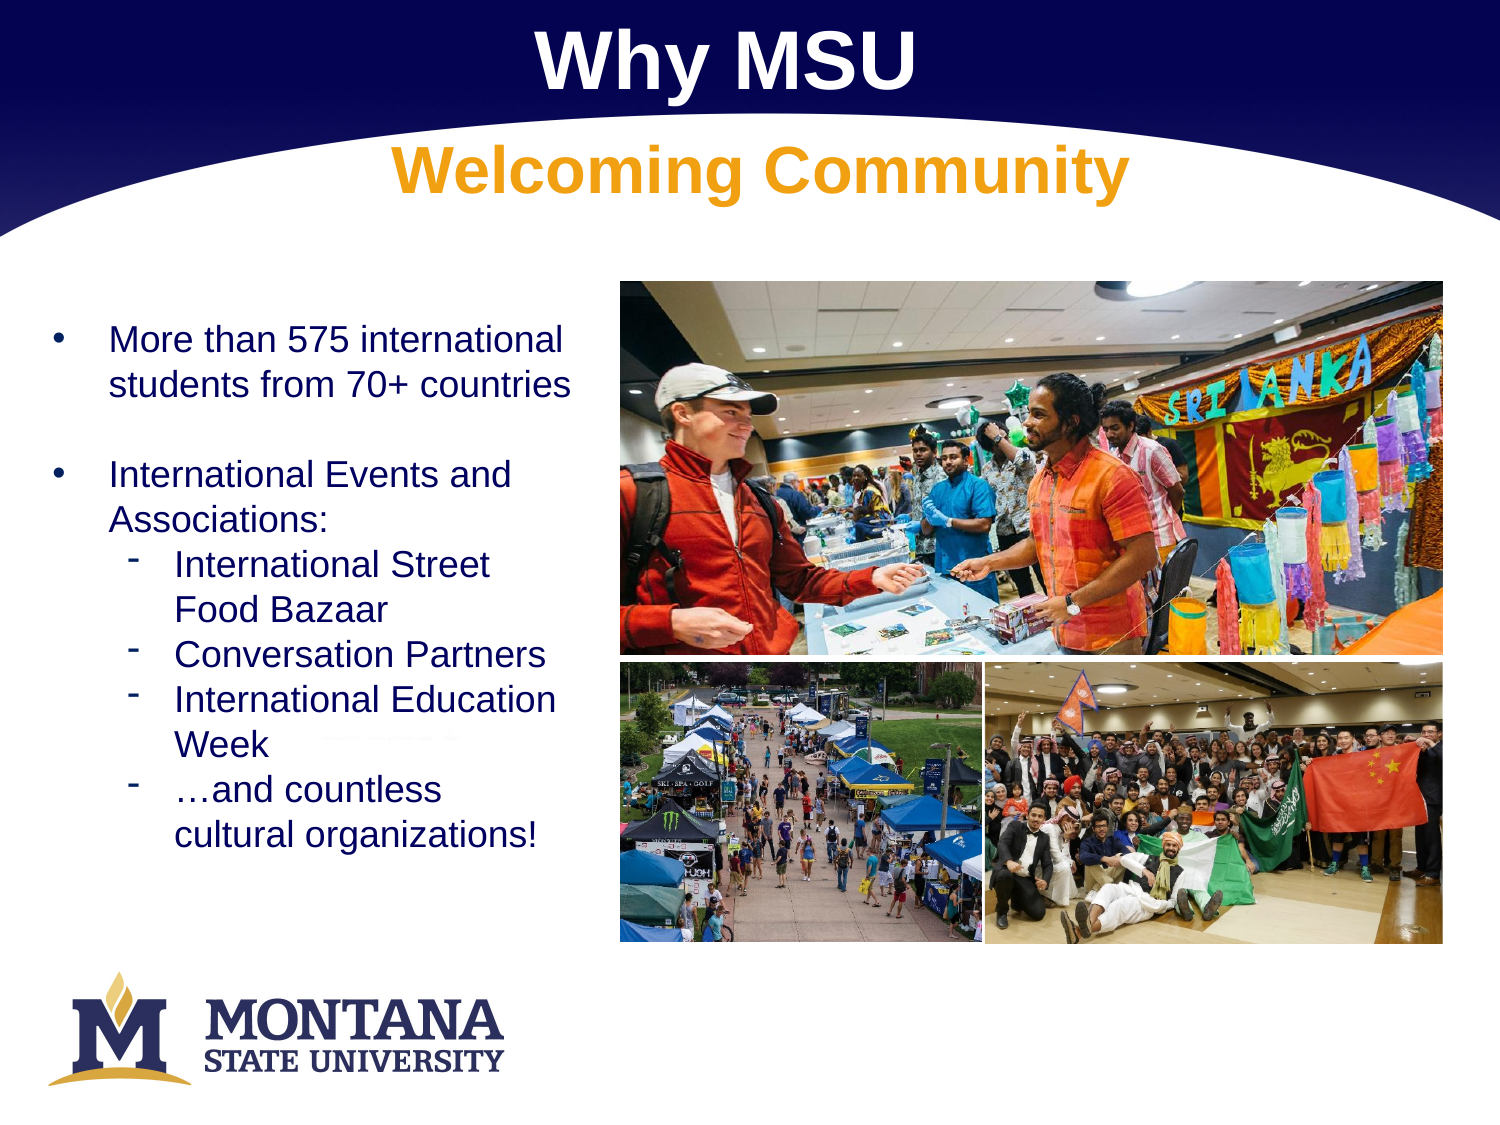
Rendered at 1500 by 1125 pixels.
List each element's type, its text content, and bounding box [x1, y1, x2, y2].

title Why MSU [174, 0, 1279, 115]
text_box More than 575 international students from 70+ countries International Events and Associations: International Street Food Bazaar Conversation Partners International Education Week …and countless cultural organizations! [37, 262, 588, 908]
picture [0, 0, 1500, 1125]
text_box Welcoming Community [376, 119, 1146, 214]
